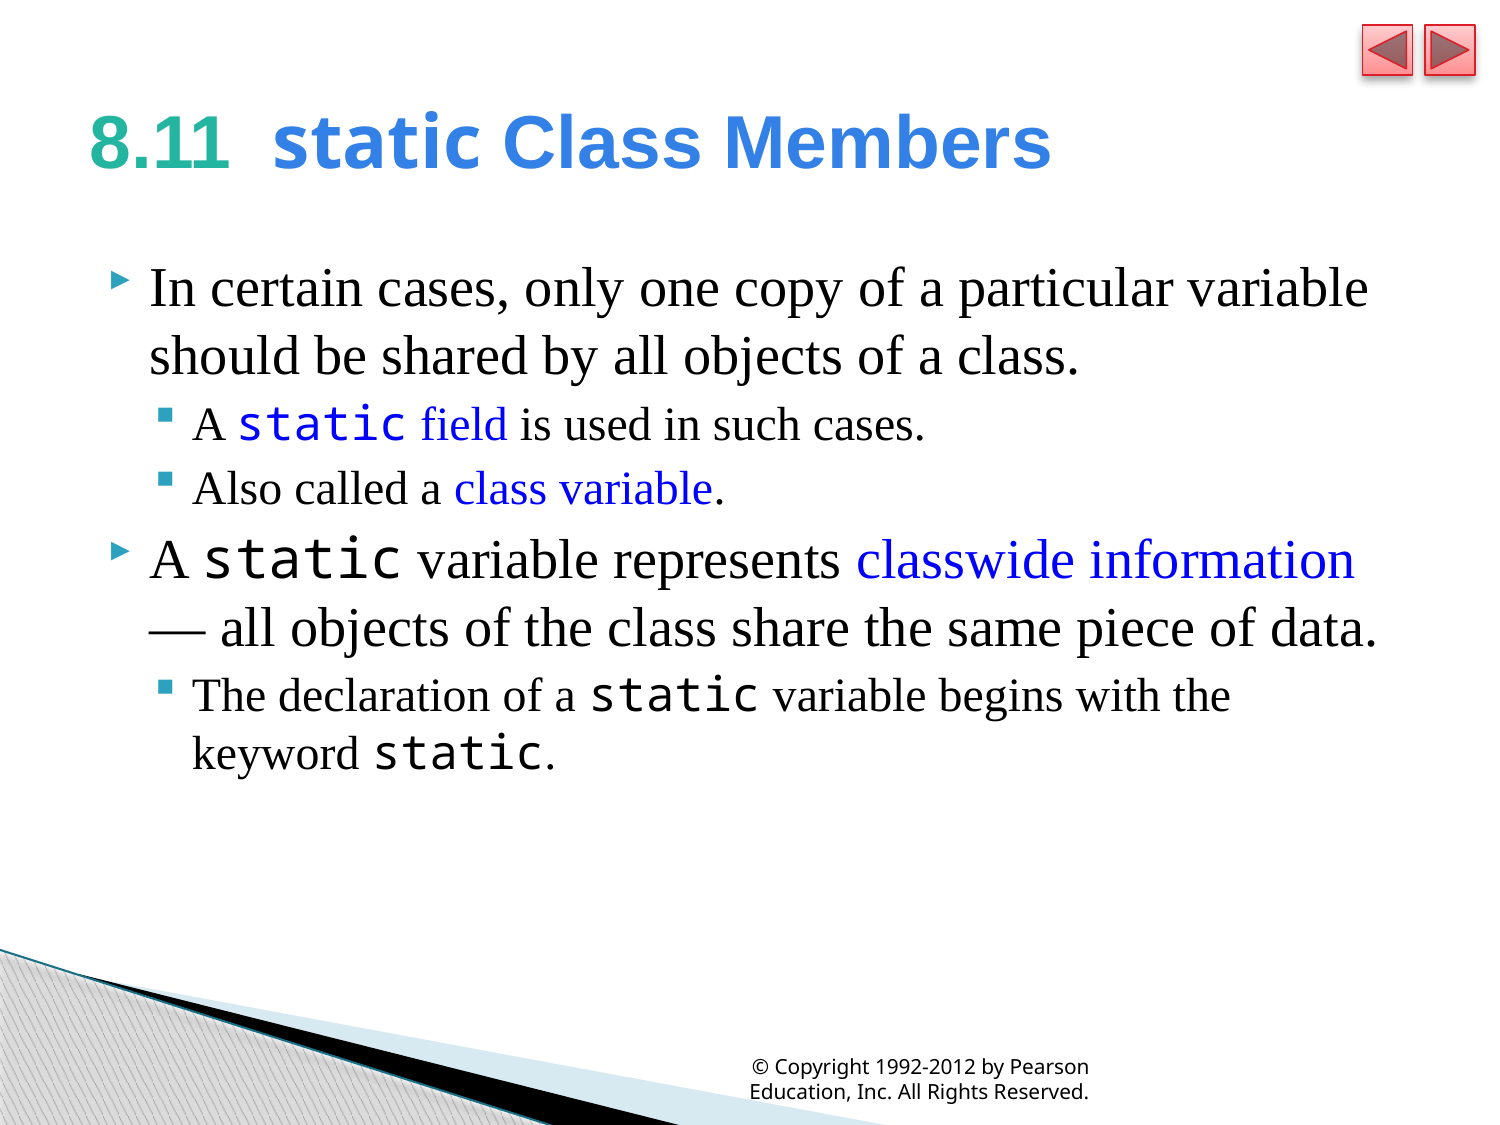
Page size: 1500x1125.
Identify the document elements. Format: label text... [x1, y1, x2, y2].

list In certain cases, only one copy of a particular variable should be shared by all objects of a class. A static field is used in such cases. Also called a class variable. A static variable represents classwide information — all objects of the class share the same piece of data. The declaration of a static variable begins with the keyword static. [74, 242, 1426, 986]
title 8.11 static Class Members [75, 45, 1425, 233]
footer © Copyright 1992-2012 by Pearson Education, Inc. All Rights Reserved. [650, 1051, 1105, 1112]
